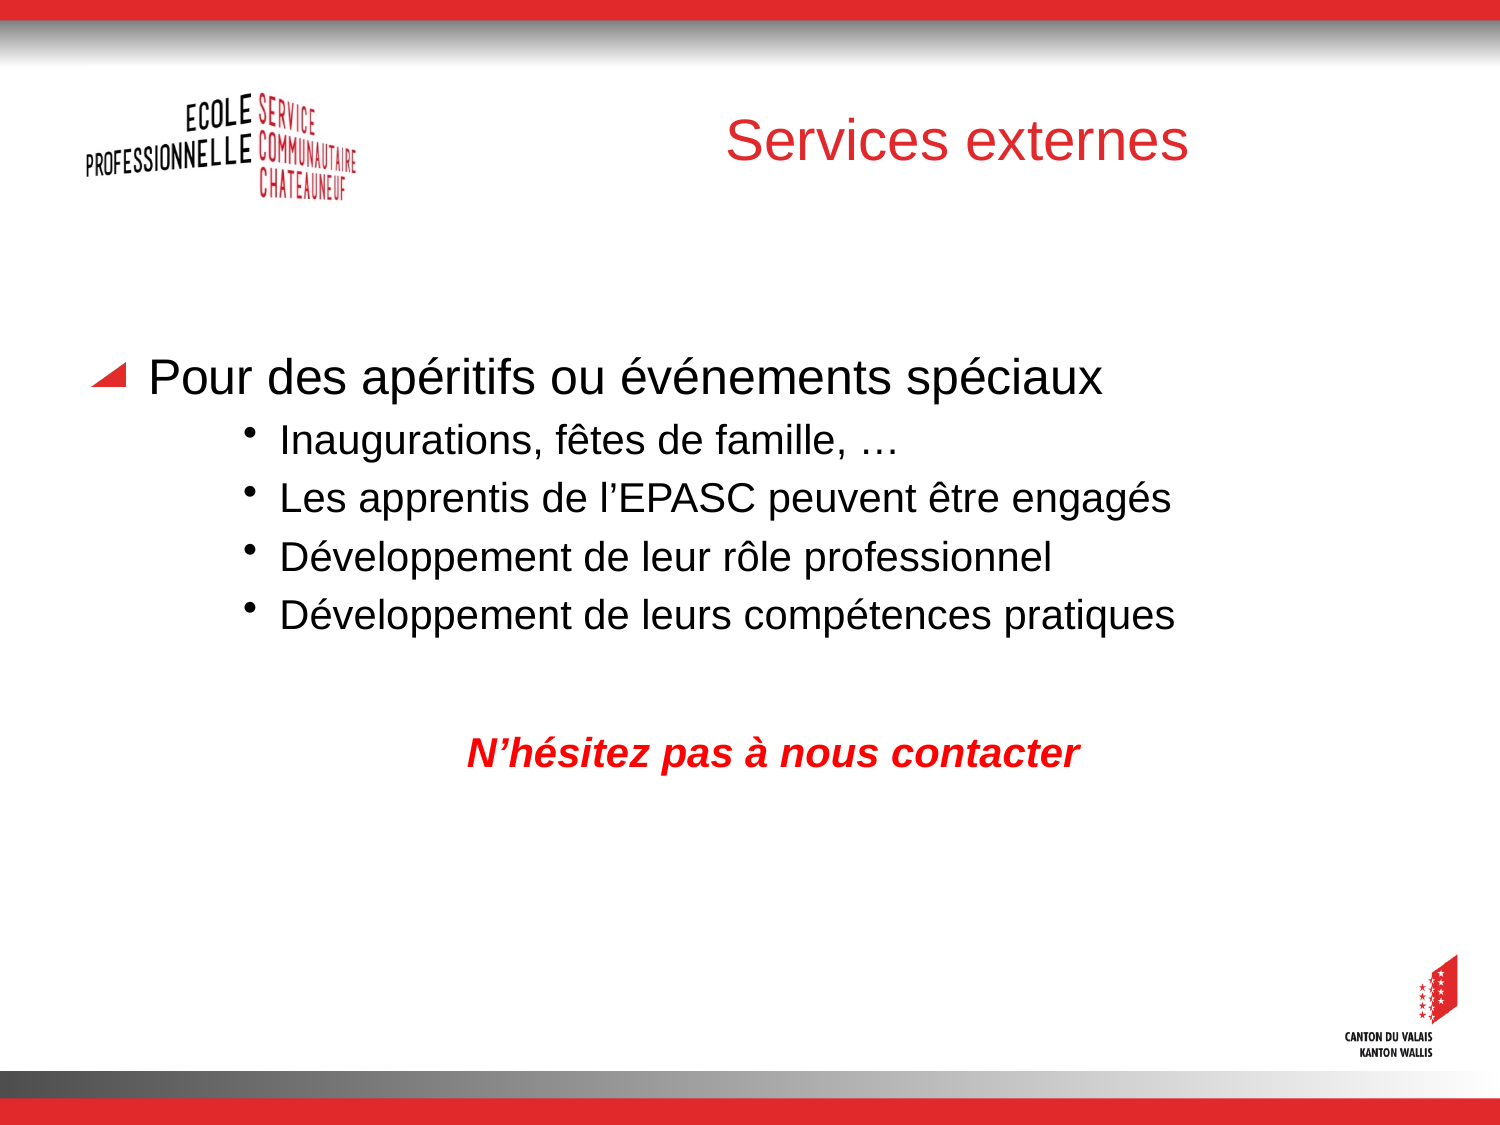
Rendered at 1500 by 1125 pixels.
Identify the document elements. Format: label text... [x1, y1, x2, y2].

picture [84, 66, 358, 208]
list Pour des apéritifs ou événements spéciaux Inaugurations, fêtes de famille, … Les apprentis de l’EPASC peuvent être engagés Développement de leur rôle professionnel Développement de leurs compétences pratiques N’hésitez pas à nous contacter [76, 266, 1460, 1048]
picture [91, 362, 126, 387]
picture [1343, 1048, 1459, 1059]
title Services externes [455, 94, 1460, 180]
